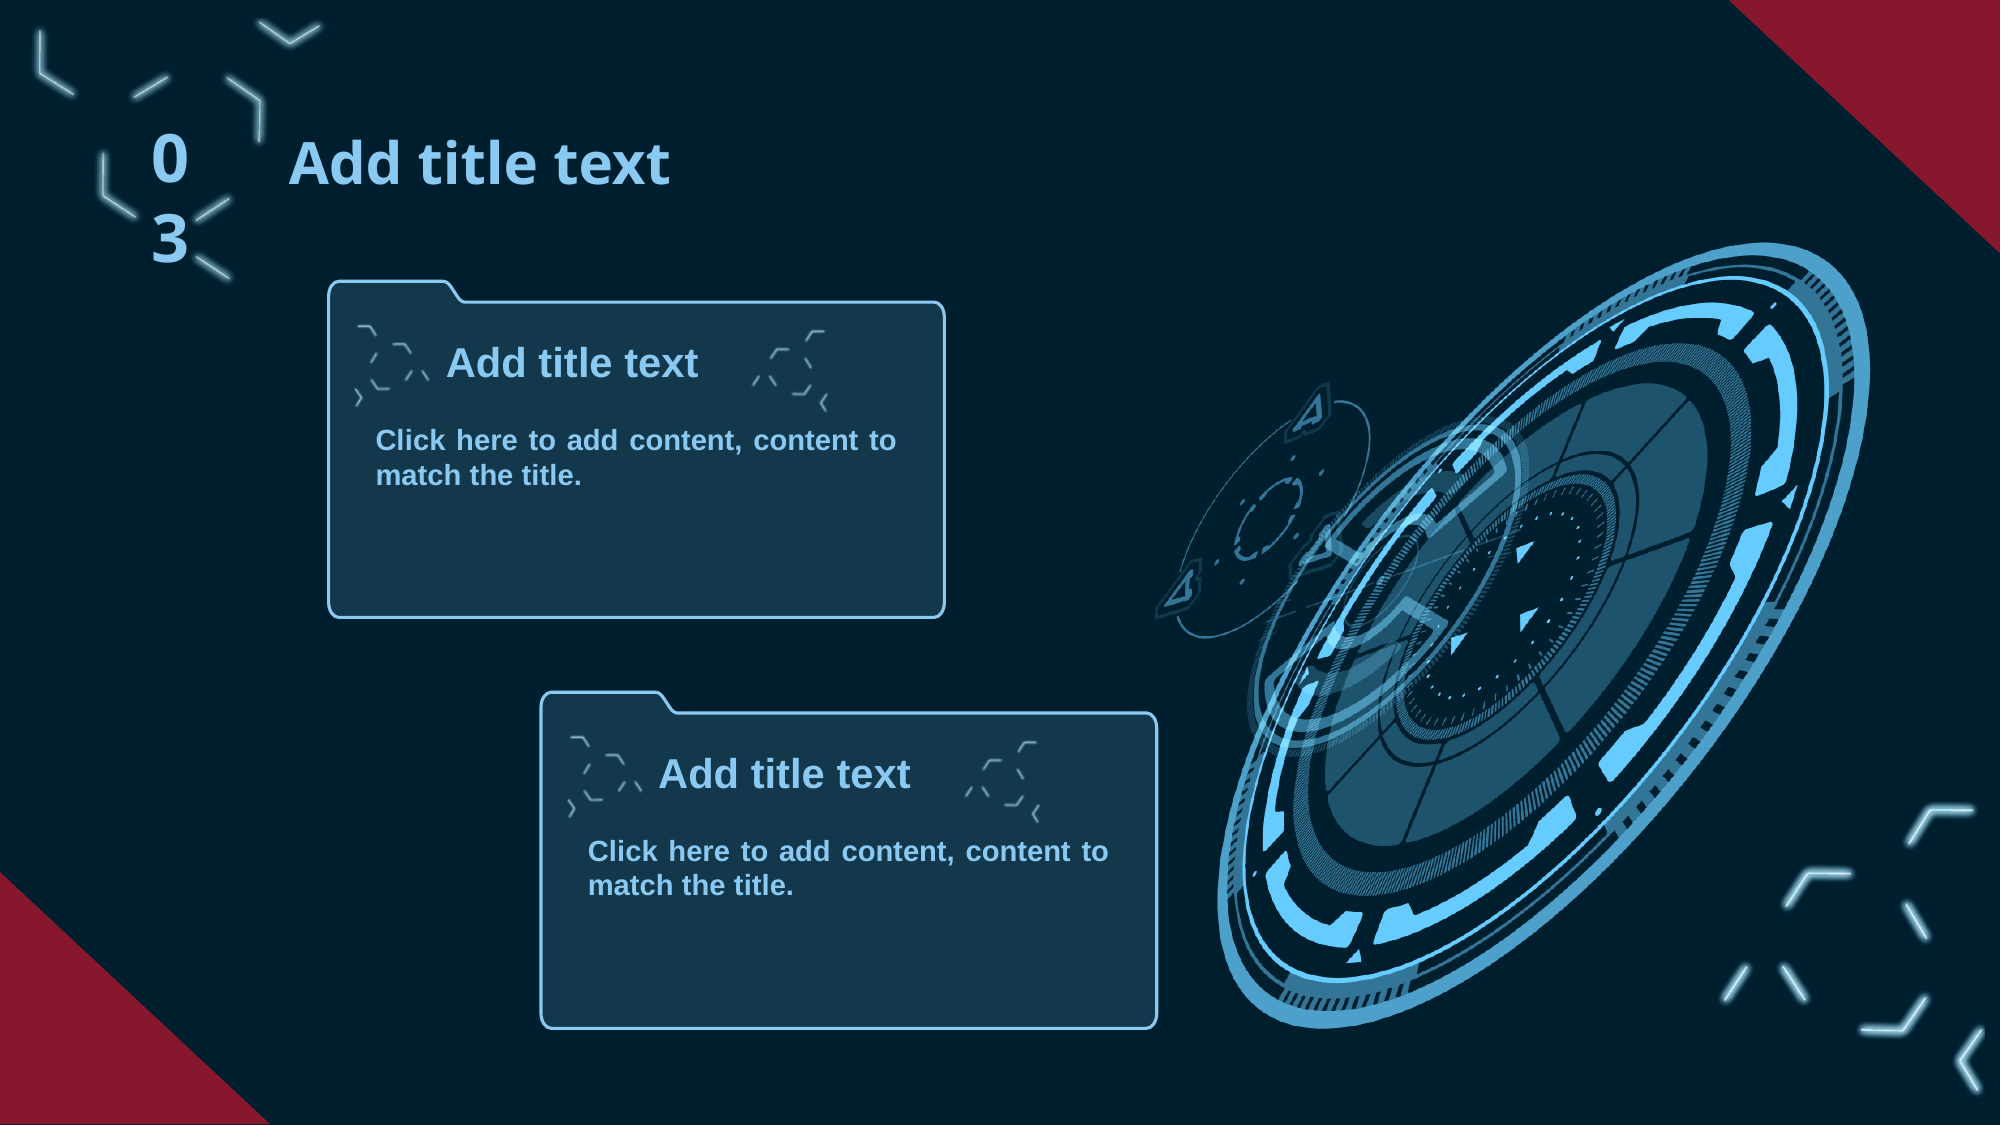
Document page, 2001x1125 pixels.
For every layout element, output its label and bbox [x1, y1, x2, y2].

text_box [540, 692, 1157, 1029]
text_box [23, 18, 873, 294]
text_box [328, 281, 945, 618]
picture [1104, 224, 1985, 1100]
